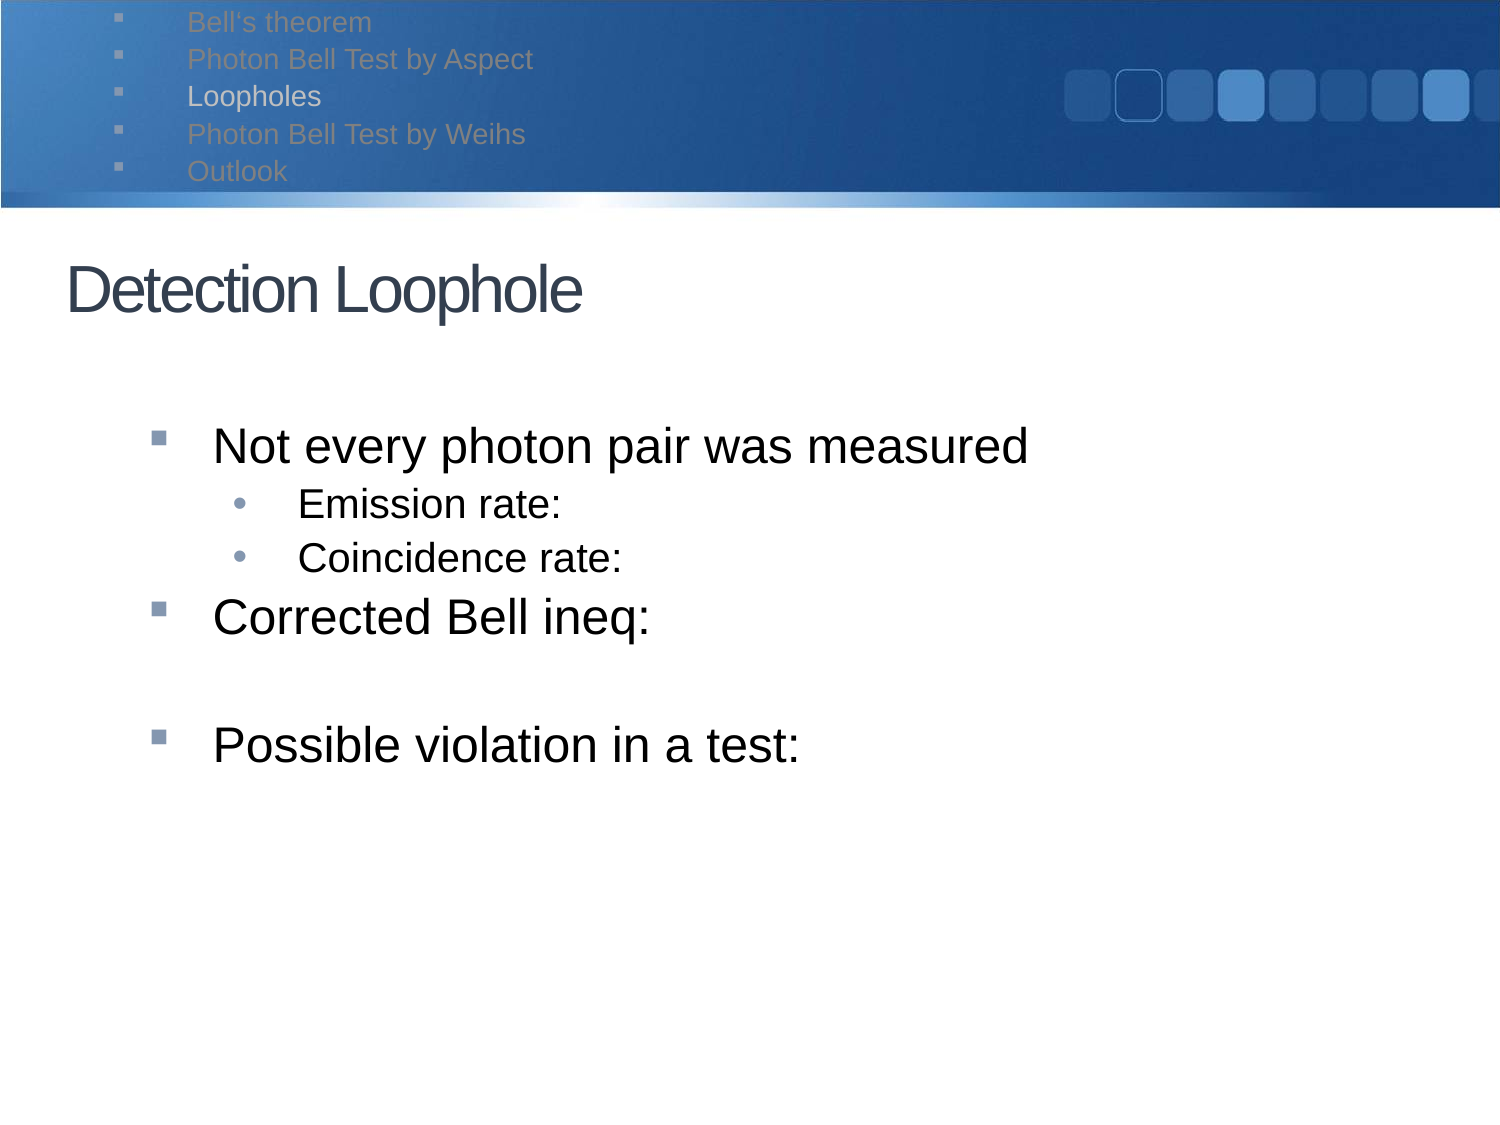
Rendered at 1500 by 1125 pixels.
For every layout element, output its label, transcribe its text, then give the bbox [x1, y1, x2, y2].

picture [0, 0, 1500, 1125]
title Detection Loophole [64, 255, 1408, 362]
text_box Bell‘s theorem Photon Bell Test by Aspect Loopholes Photon Bell Test by Weihs Outlook [112, 7, 844, 263]
